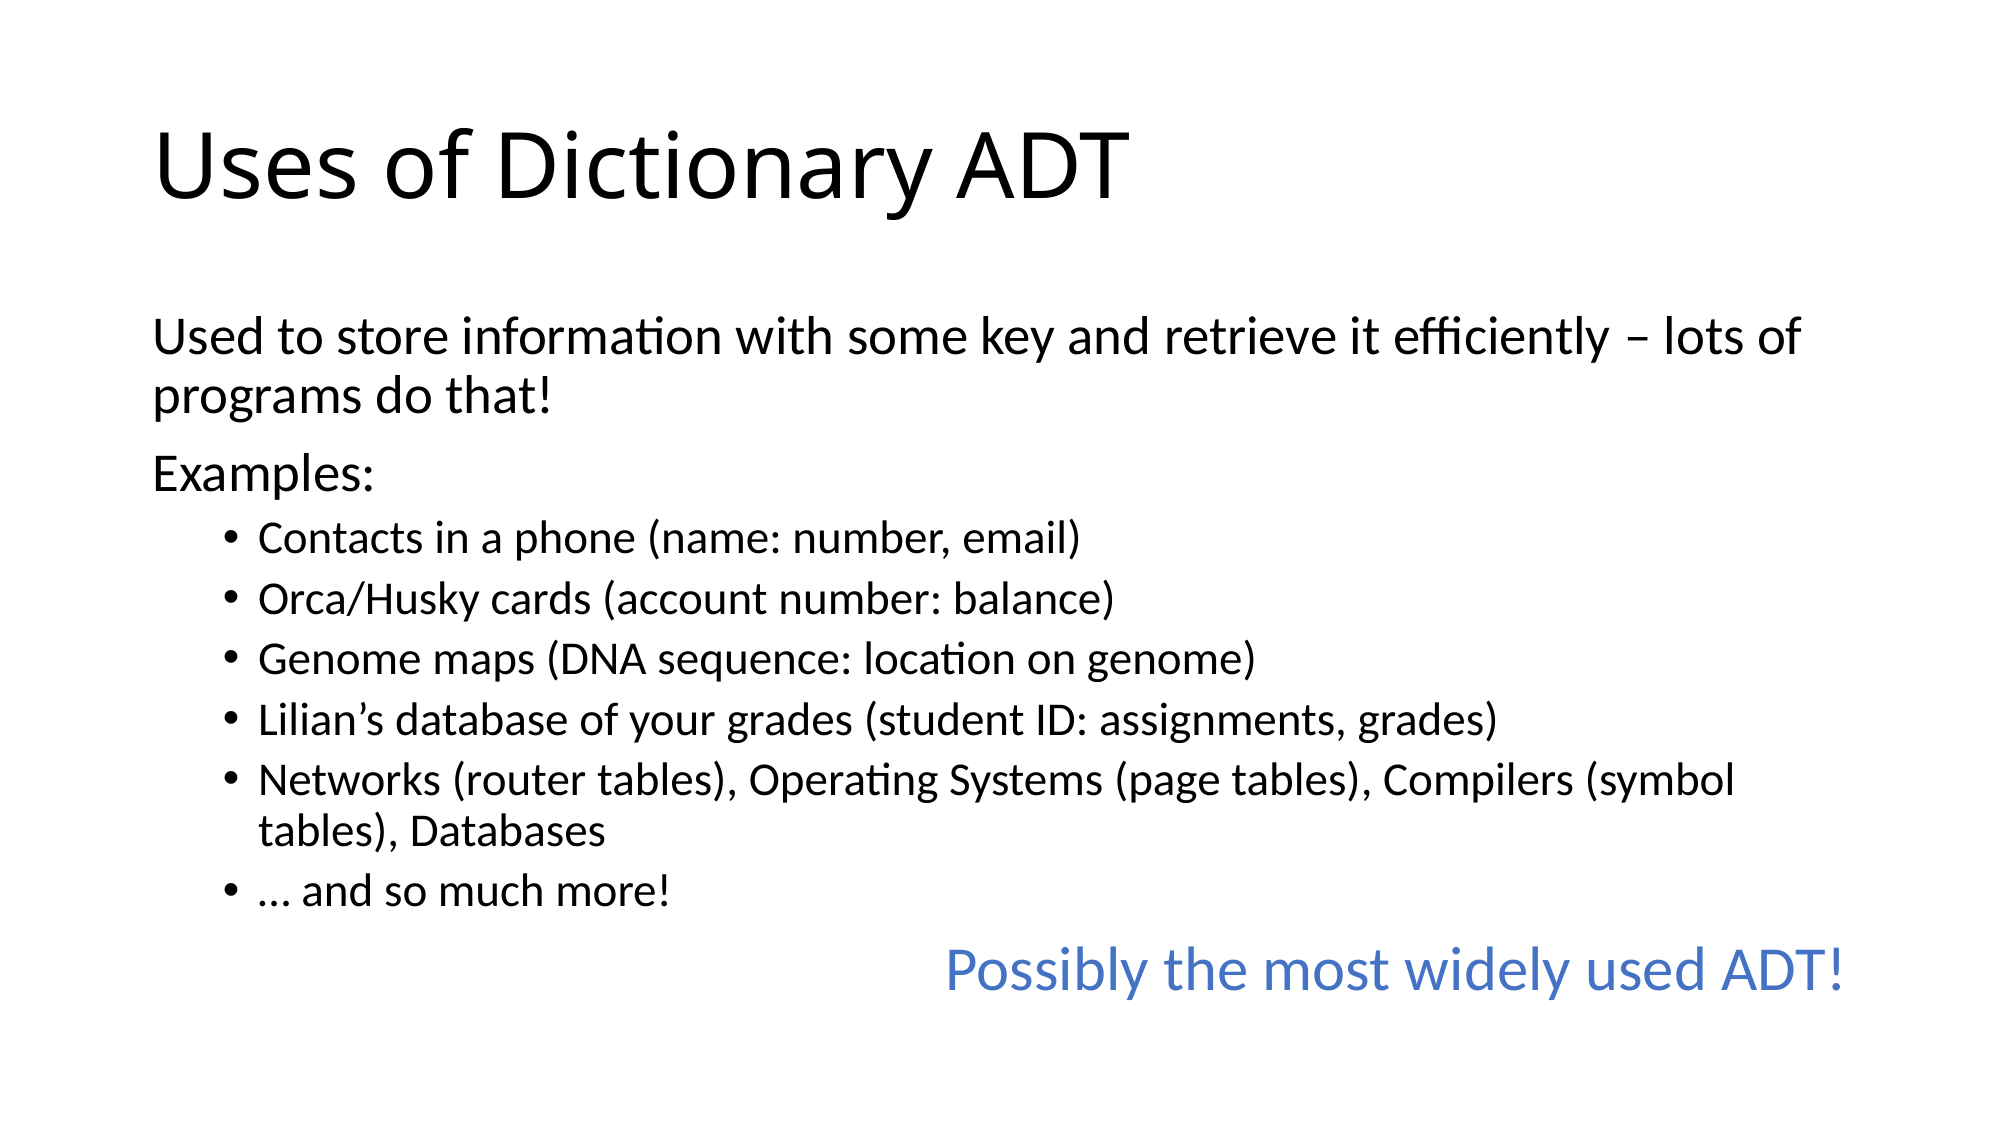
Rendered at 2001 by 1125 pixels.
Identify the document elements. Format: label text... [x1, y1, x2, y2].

list Used to store information with some key and retrieve it efficiently – lots of programs do that! Examples: Contacts in a phone (name: number, email) Orca/Husky cards (account number: balance) Genome maps (DNA sequence: location on genome) Lilian’s database of your grades (student ID: assignments, grades) Networks (router tables), Operating Systems (page tables), Compilers (symbol tables), Databases … and so much more! Possibly the most widely used ADT! [137, 299, 1863, 1018]
title Uses of Dictionary ADT [137, 59, 1863, 278]
